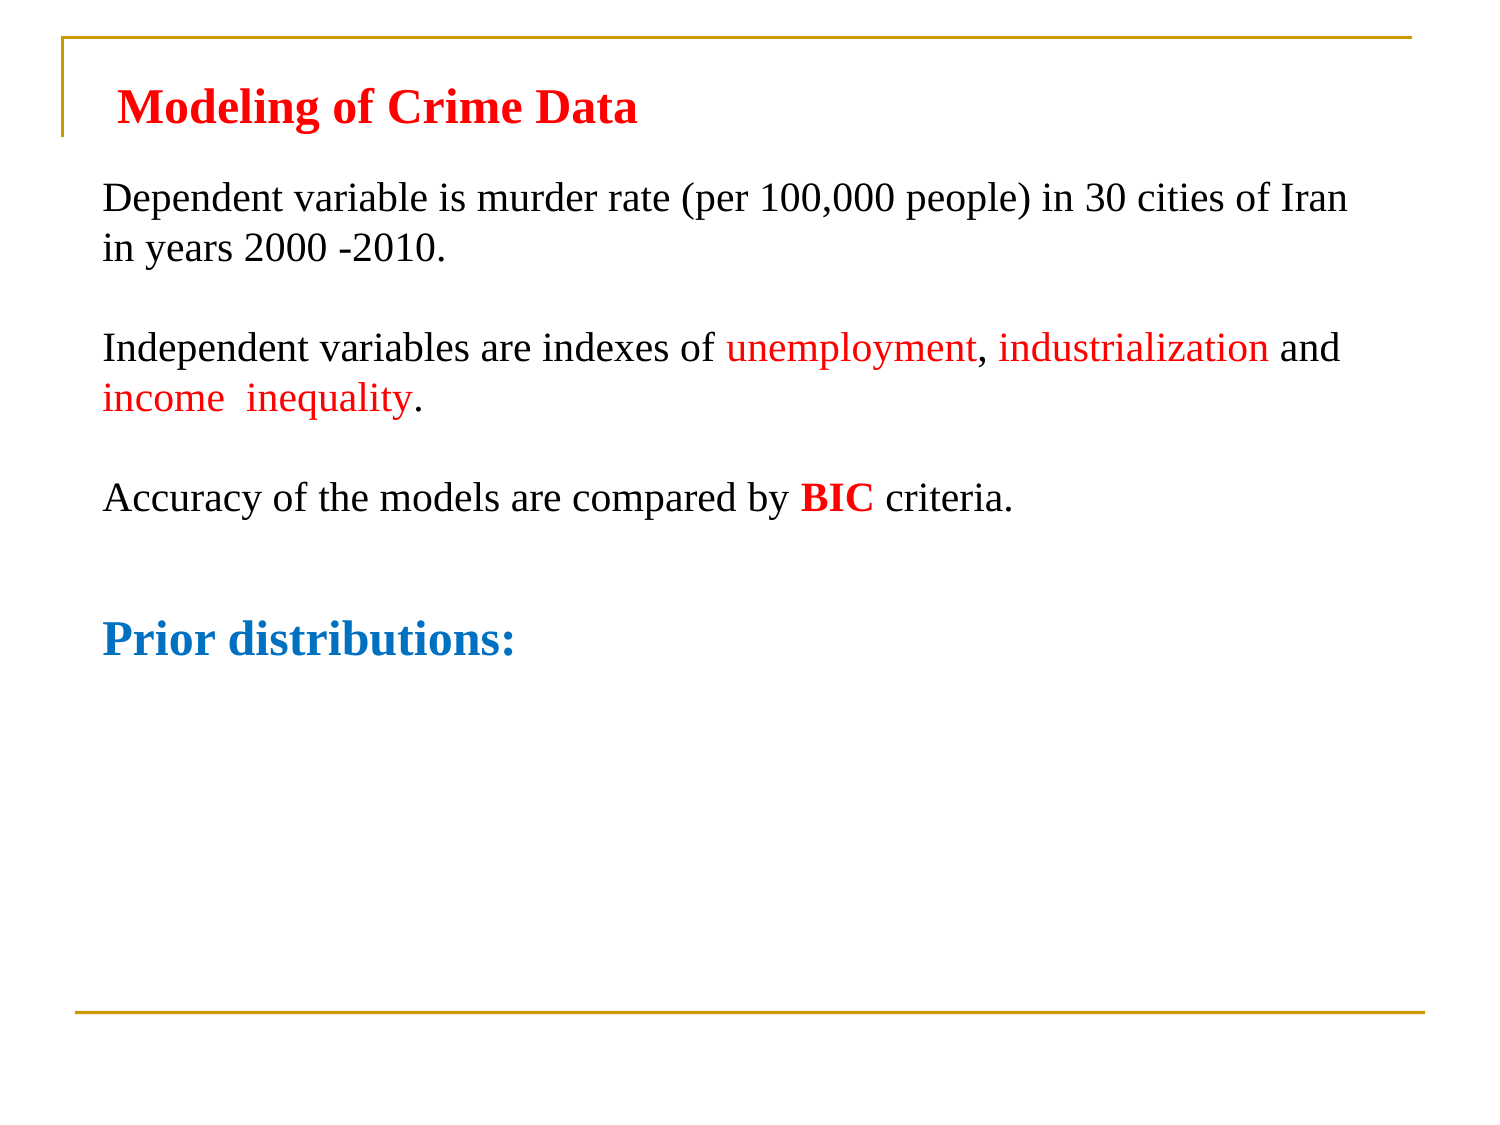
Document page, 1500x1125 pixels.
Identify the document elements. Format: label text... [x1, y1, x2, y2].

text_box Modeling of Crime Data [102, 66, 654, 141]
text_box Dependent variable is murder rate (per 100,000 people) in 30 cities of Iran in years 2000 -2010. Independent variables are indexes of unemployment, industrialization and income inequality. Accuracy of the models are compared by BIC criteria. [87, 162, 1400, 528]
